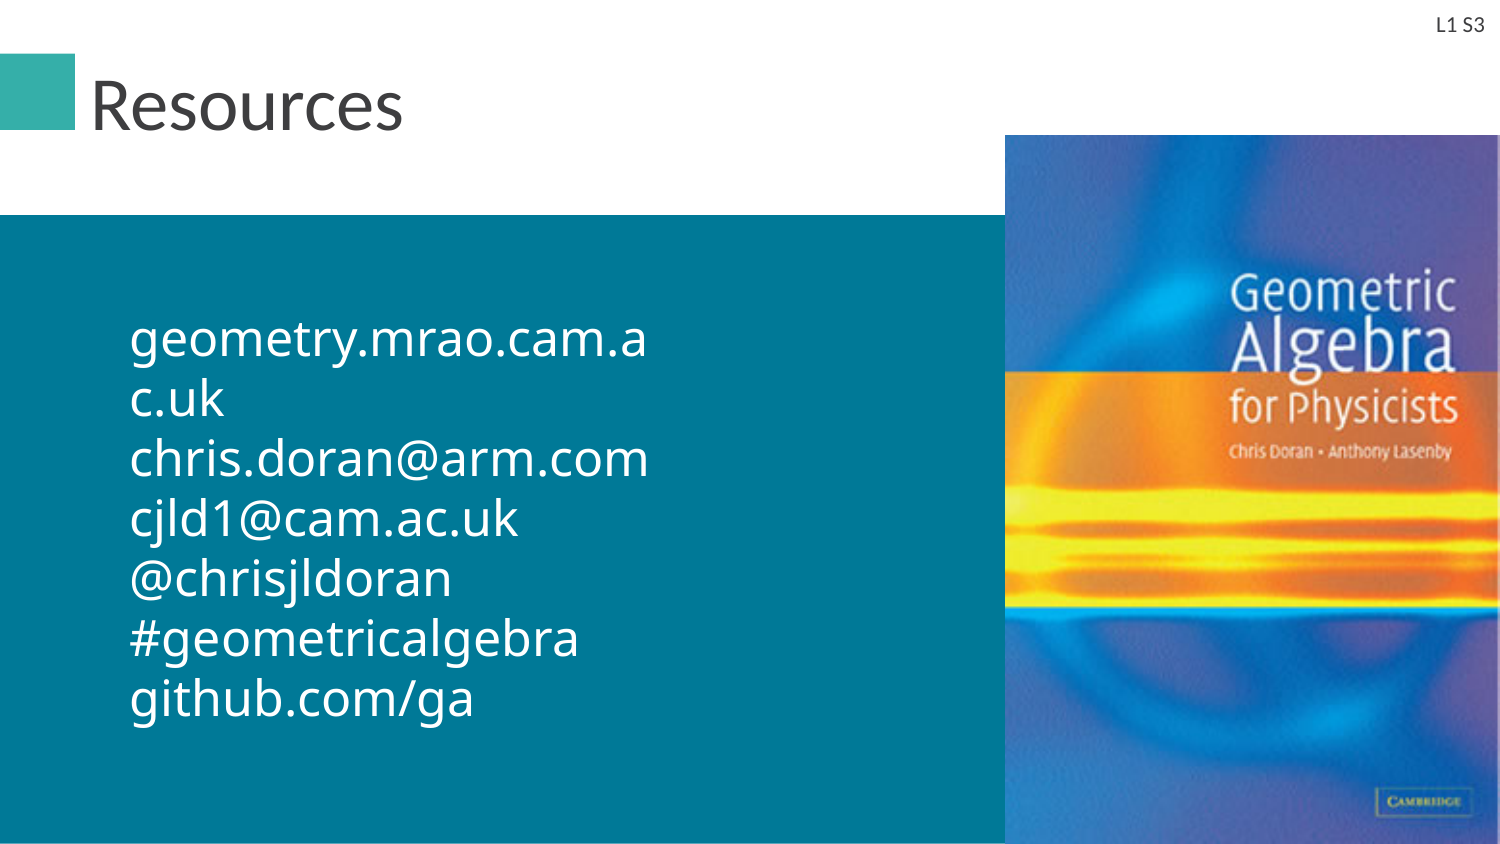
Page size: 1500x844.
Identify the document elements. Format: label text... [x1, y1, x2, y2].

picture [1005, 135, 1500, 844]
title Resources [75, 45, 1425, 154]
text_box [0, 213, 999, 844]
text_box geometry.mrao.cam.ac.uk chris.doran@arm.com cjld1@cam.ac.uk @chrisjldoran #geometricalgebra github.com/ga [129, 306, 662, 844]
slide_number L1 S3 [1149, 0, 1500, 46]
